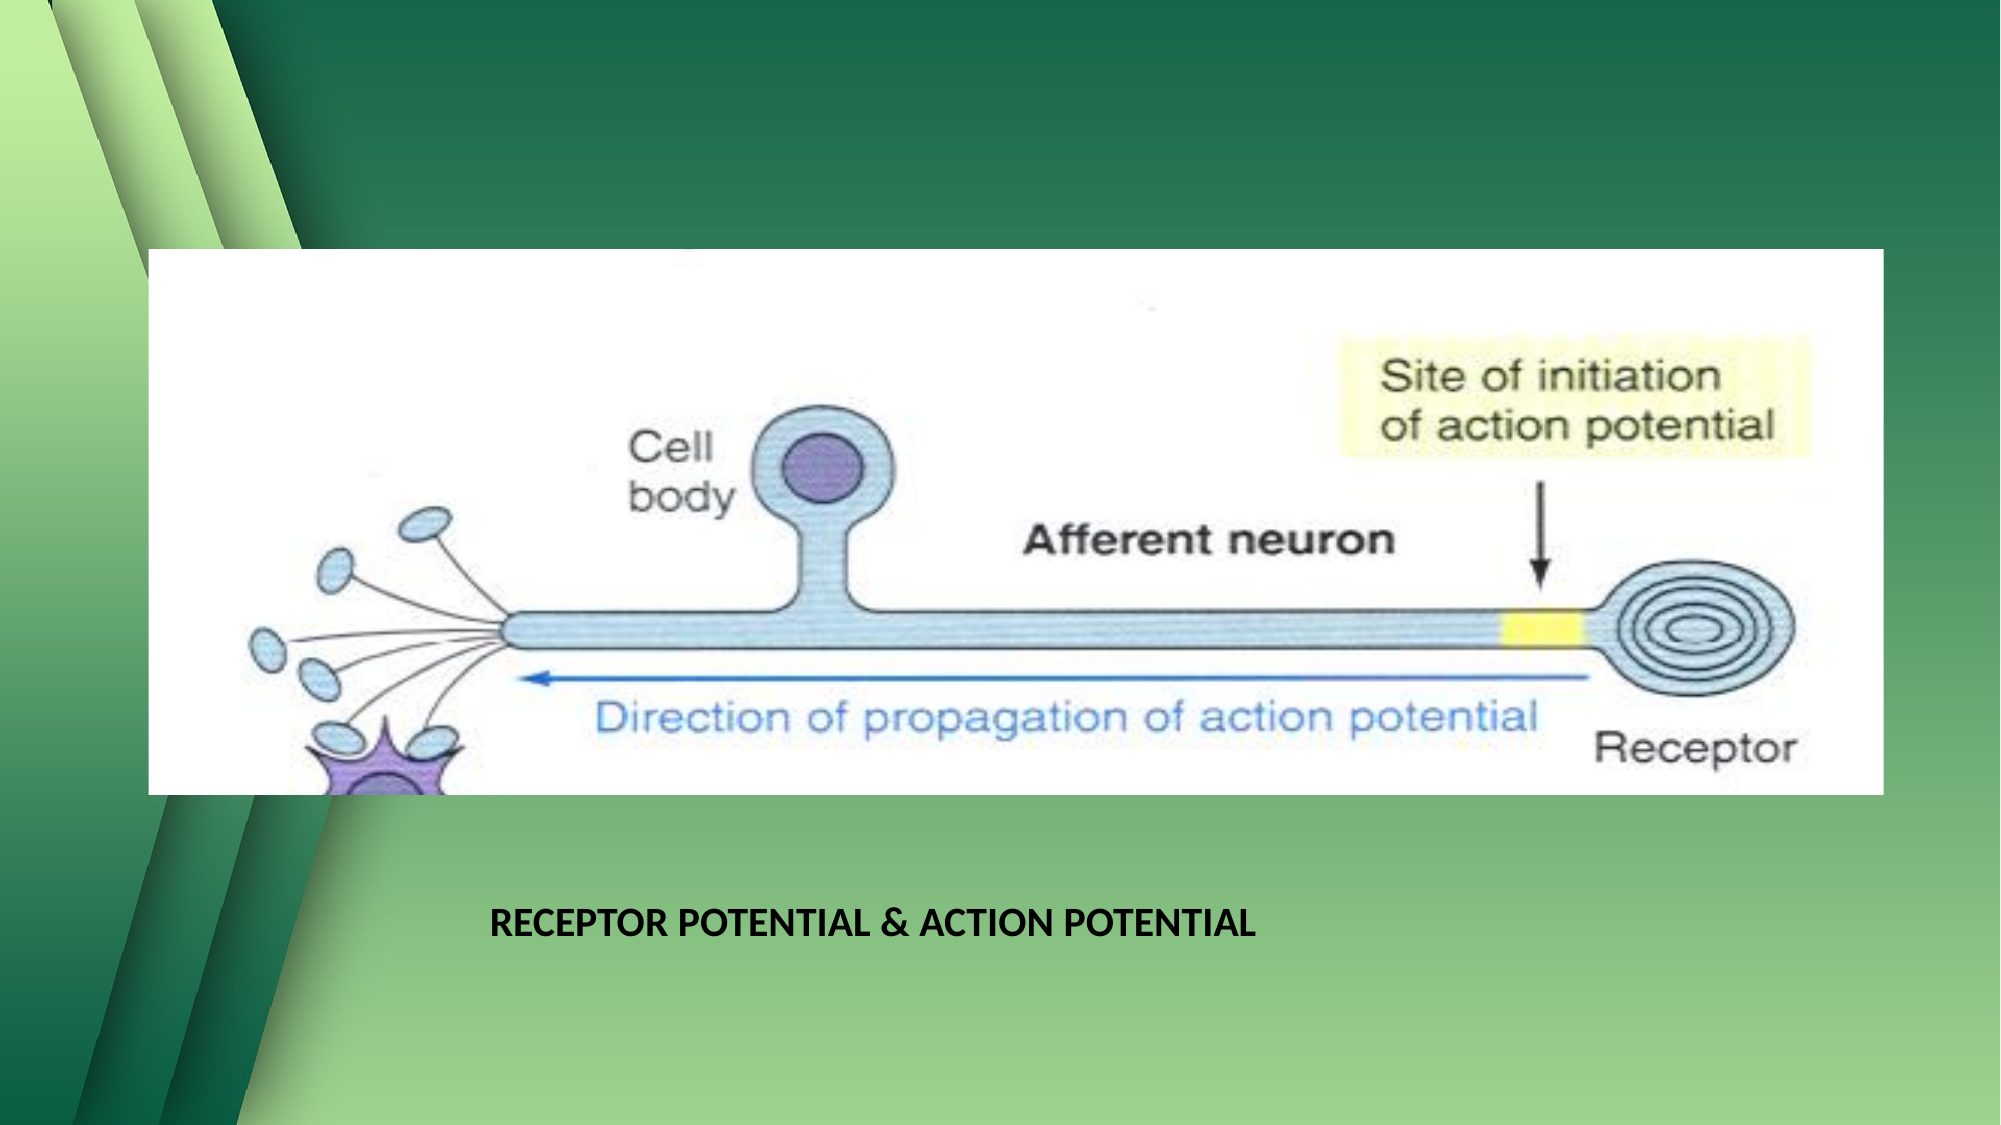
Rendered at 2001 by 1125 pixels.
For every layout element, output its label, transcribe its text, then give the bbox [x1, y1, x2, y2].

text_box RECEPTOR POTENTIAL & ACTION POTENTIAL [474, 887, 1575, 953]
picture [0, 0, 2001, 1125]
